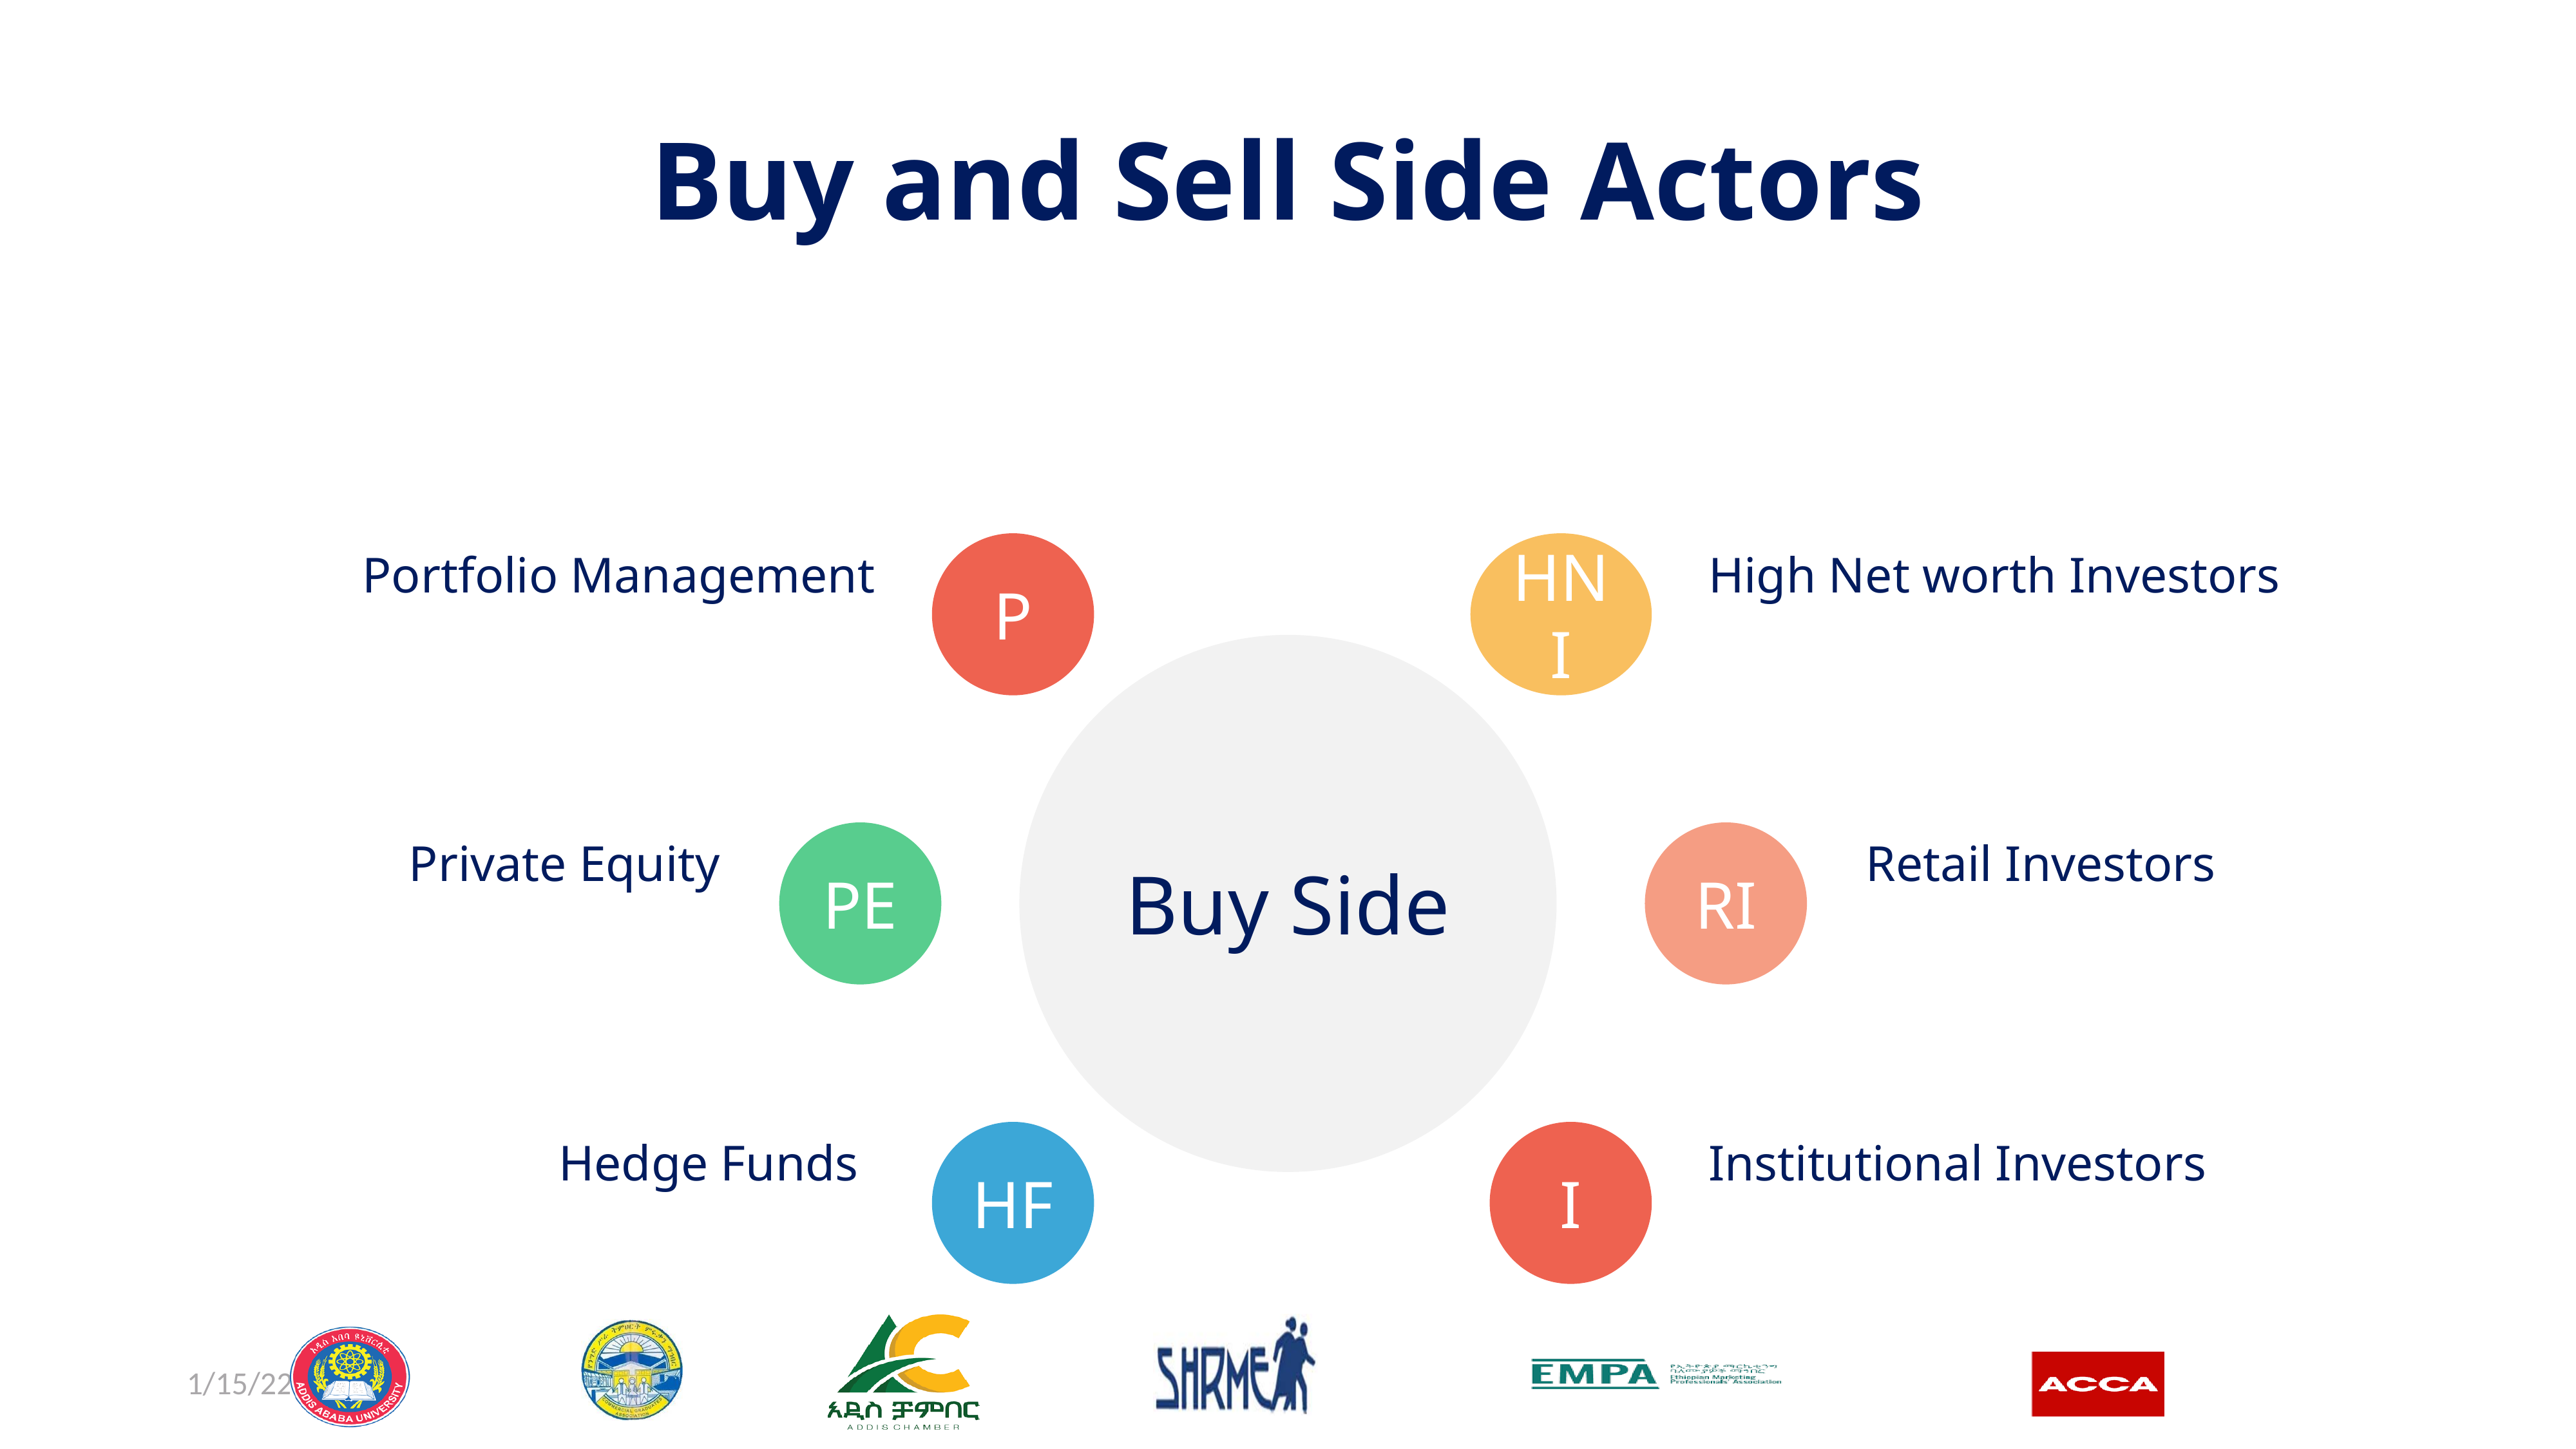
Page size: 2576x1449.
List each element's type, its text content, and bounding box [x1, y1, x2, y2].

text_box HF [931, 1121, 1095, 1285]
text_box RI [1644, 821, 1808, 985]
text_box Private Equity [329, 828, 730, 896]
text_box PE [778, 821, 942, 985]
text_box [1018, 634, 1558, 1173]
picture [828, 1314, 980, 1430]
text_box P [931, 533, 1095, 696]
text_box Retail Investors [1856, 828, 2247, 896]
text_box Hedge Funds [441, 1127, 868, 1195]
text_box I [1489, 1121, 1653, 1285]
picture [290, 1314, 411, 1430]
picture [581, 1319, 683, 1421]
text_box Institutional Investors [1699, 1127, 2247, 1195]
text_box Buy and Sell Side Actors [641, 108, 1935, 247]
text_box Buy Side [1105, 849, 1471, 956]
picture [1994, 1333, 2203, 1435]
picture [1516, 1319, 1788, 1428]
text_box High Net worth Investors [1699, 539, 2358, 607]
picture [1153, 1314, 1318, 1416]
text_box Portfolio Management [289, 539, 885, 607]
text_box HNI [1469, 533, 1653, 696]
